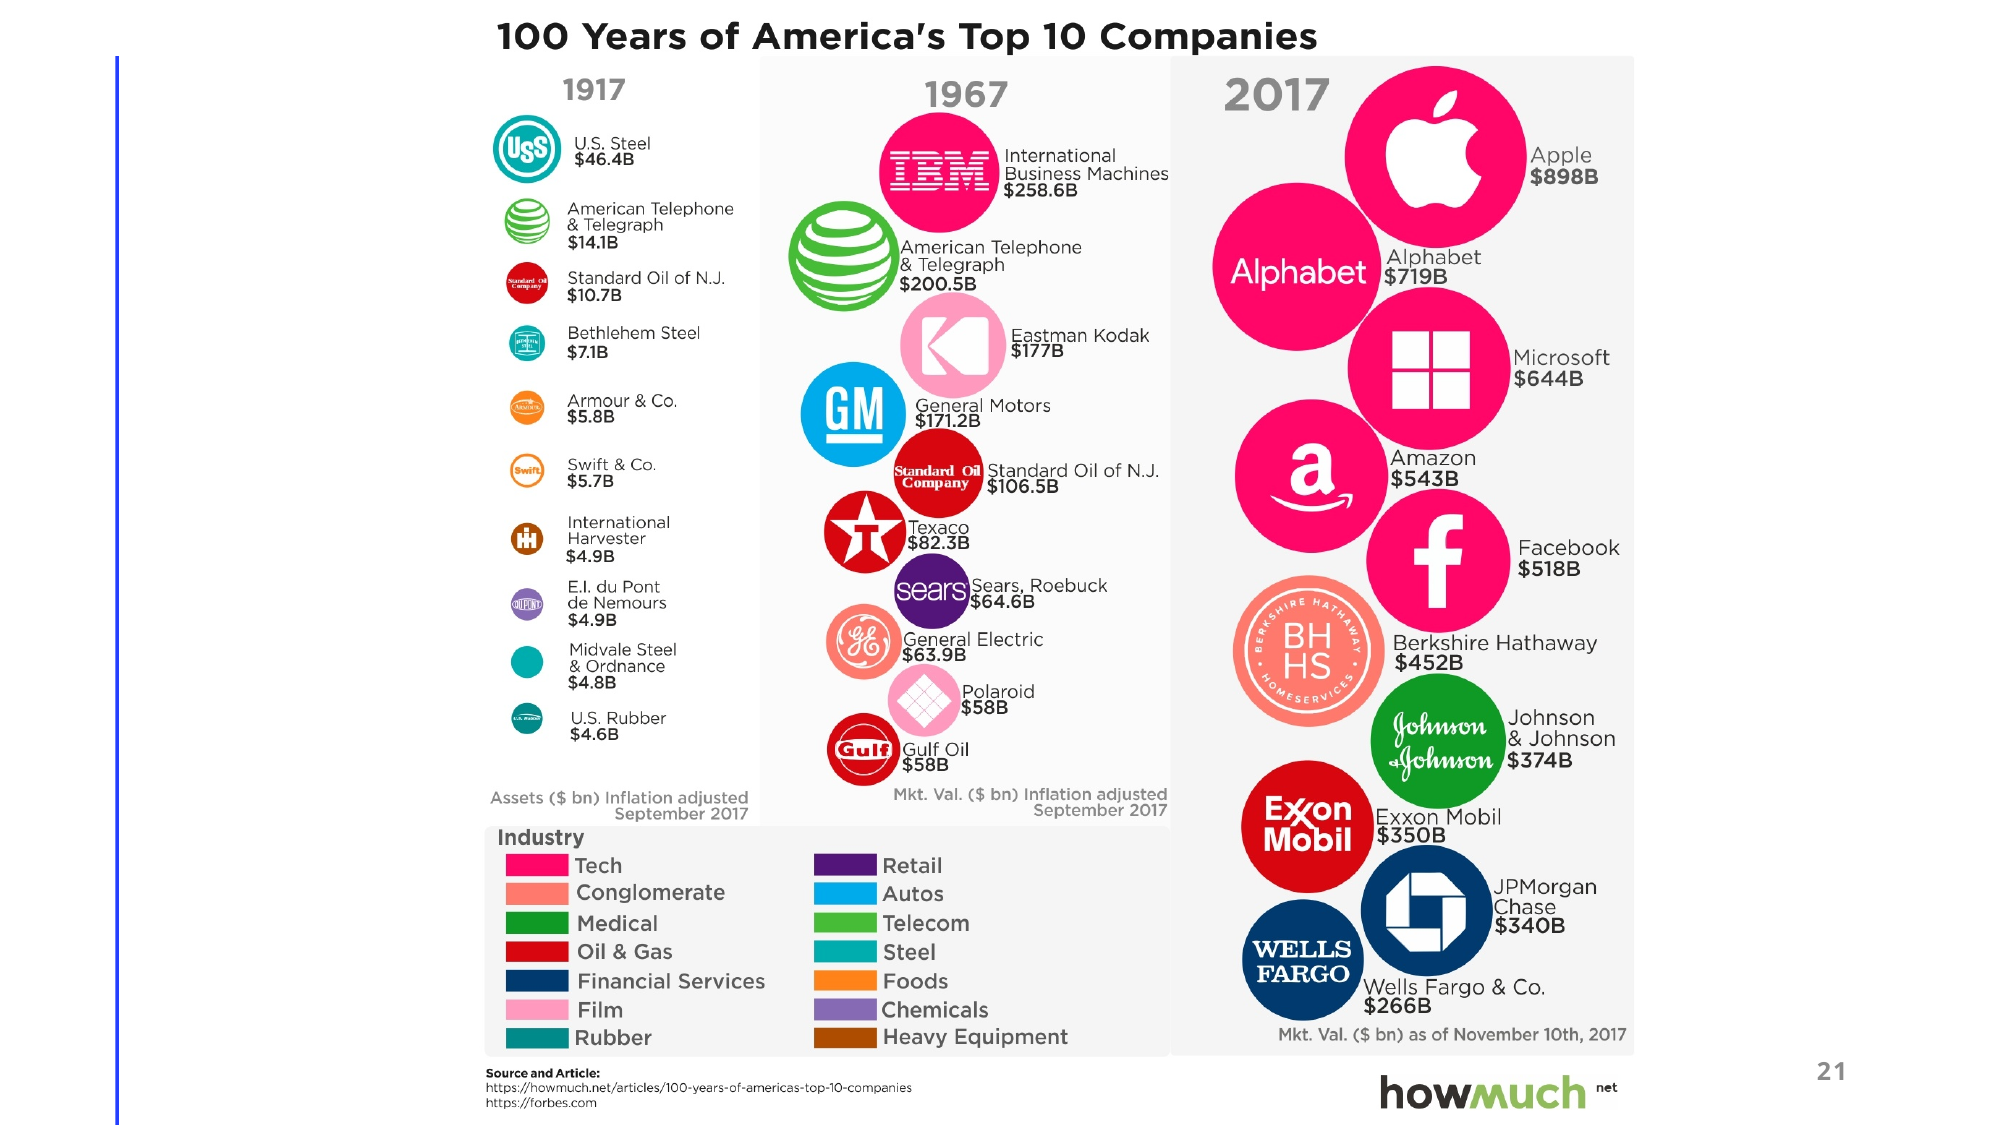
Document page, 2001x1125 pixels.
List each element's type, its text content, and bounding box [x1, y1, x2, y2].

slide_number 21 [1638, 1042, 1863, 1103]
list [479, 11, 1638, 1114]
